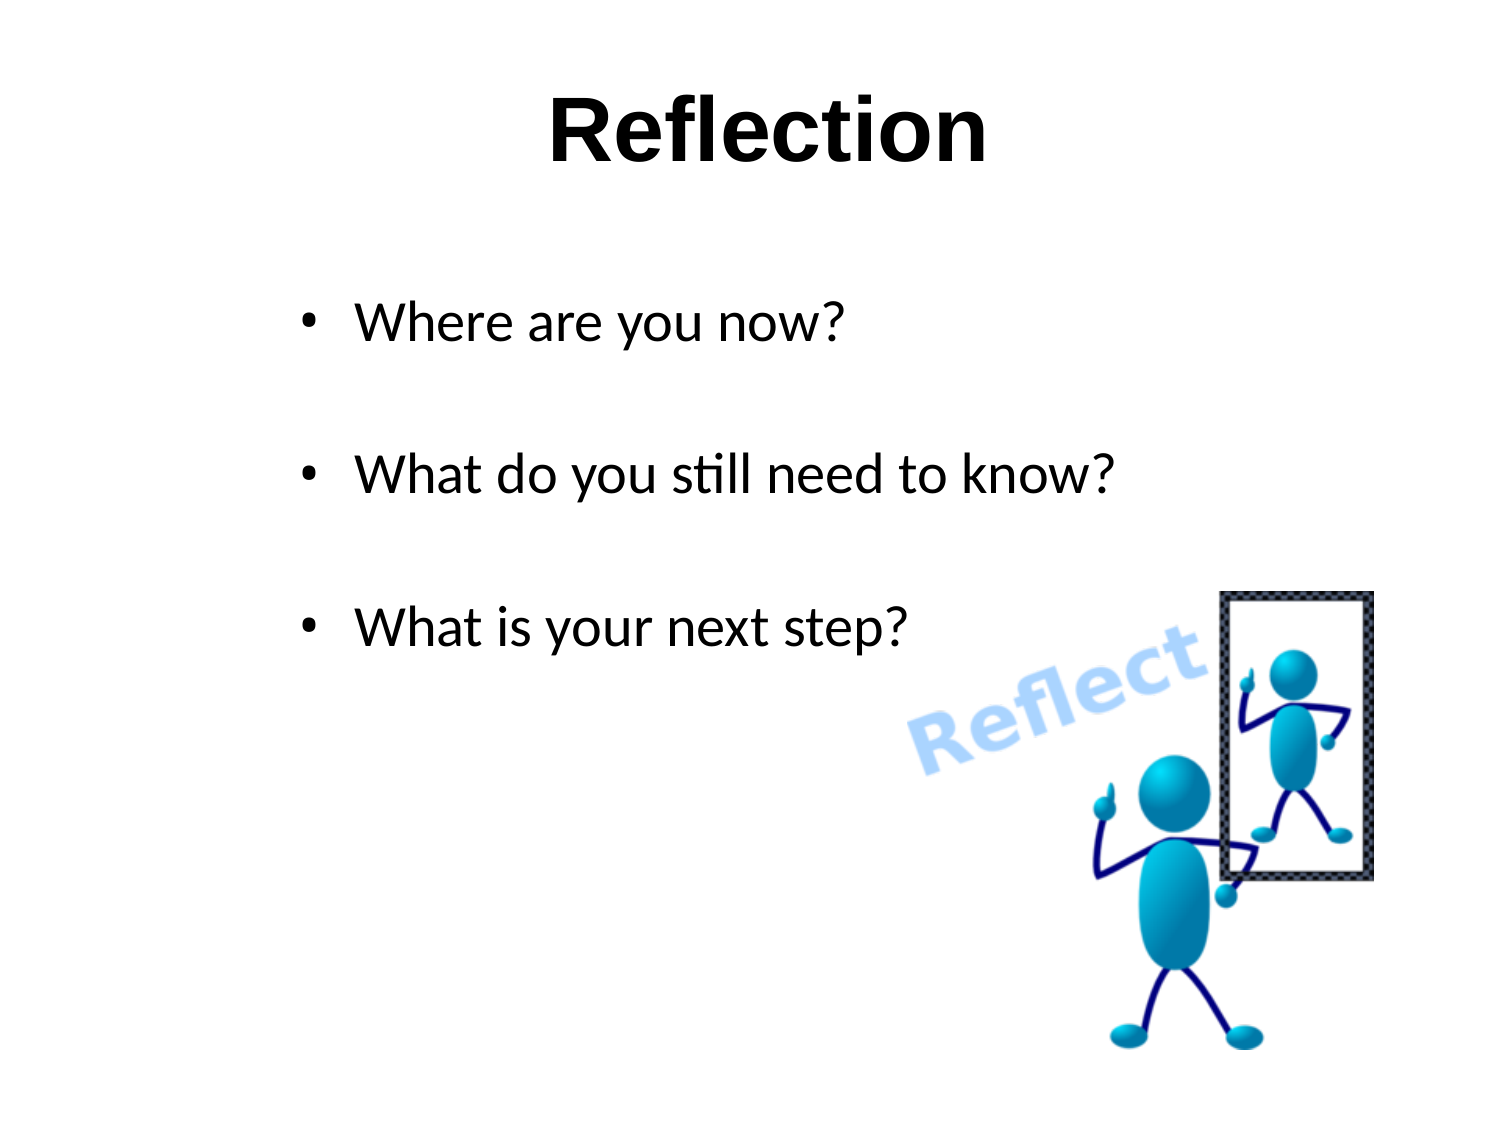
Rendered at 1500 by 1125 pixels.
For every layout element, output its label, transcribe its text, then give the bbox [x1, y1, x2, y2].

list Where are you now? What do you still need to know? What is your next step? [283, 283, 1240, 959]
picture [907, 591, 1374, 1050]
title Reflection [290, 38, 1247, 226]
